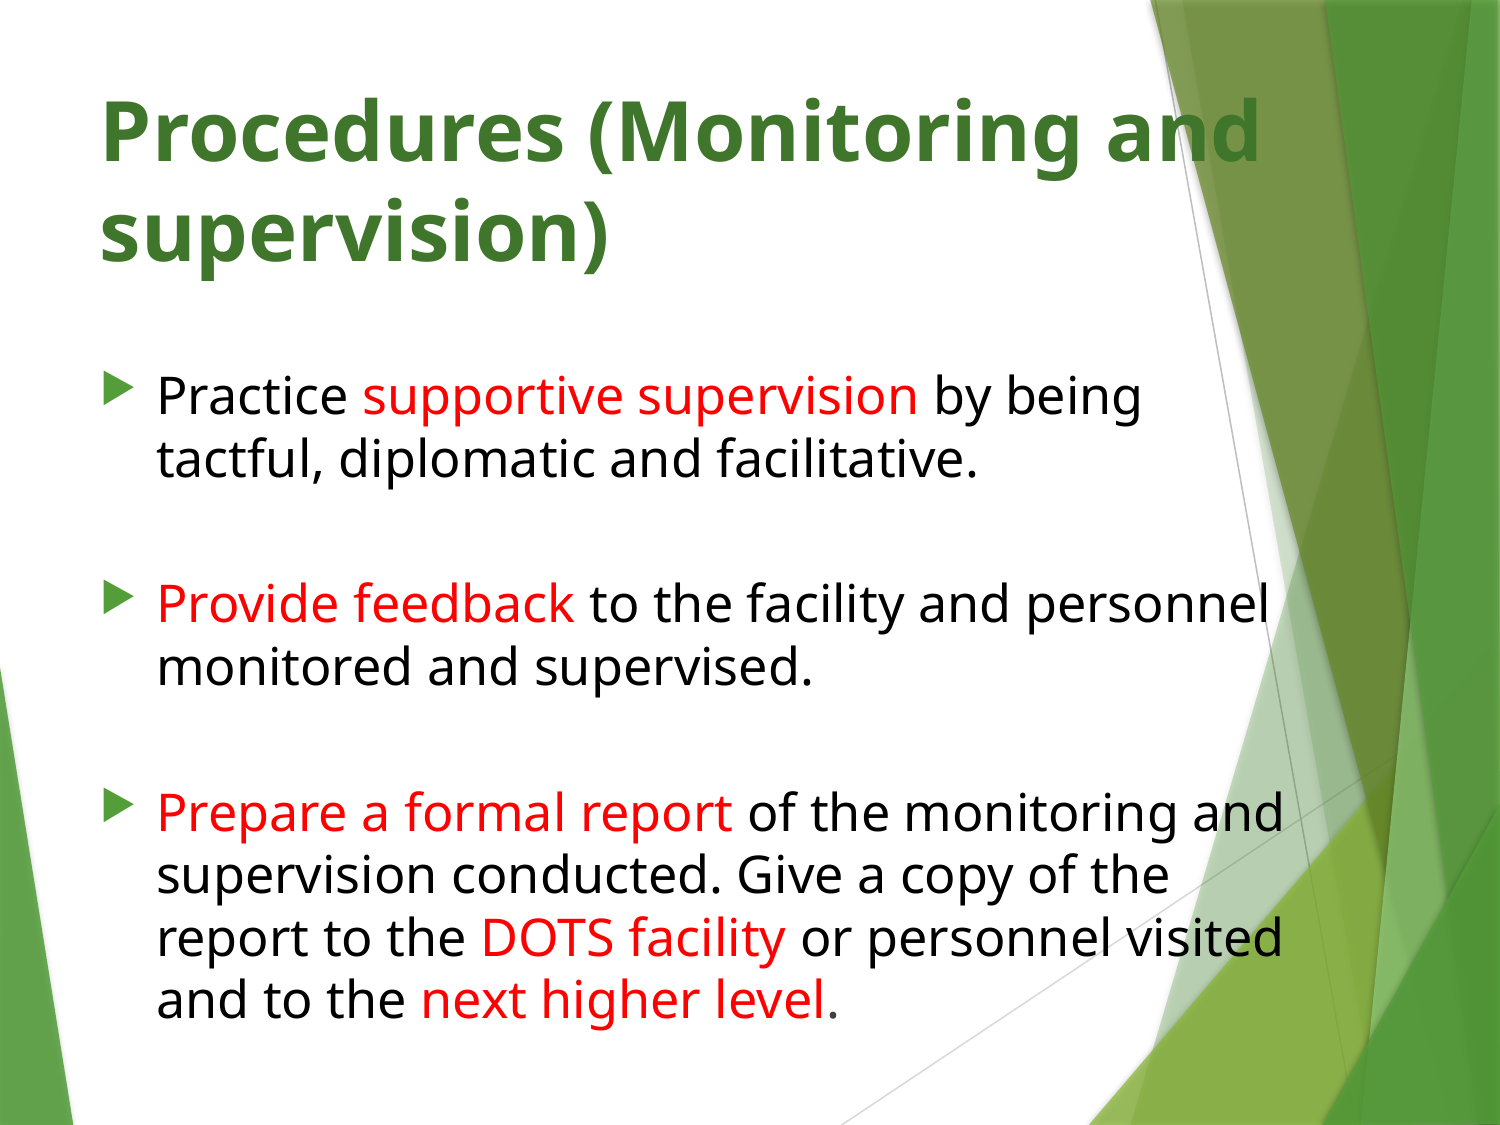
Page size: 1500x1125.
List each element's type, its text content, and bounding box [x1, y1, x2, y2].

list Practice supportive supervision by being tactful, diplomatic and facilitative. Provide feedback to the facility and personnel monitored and supervised. Prepare a formal report of the monitoring and supervision conducted. Give a copy of the report to the DOTS facility or personnel visited and to the next higher level. [84, 355, 1329, 1041]
title Procedures (Monitoring and supervision) [84, 71, 1385, 303]
